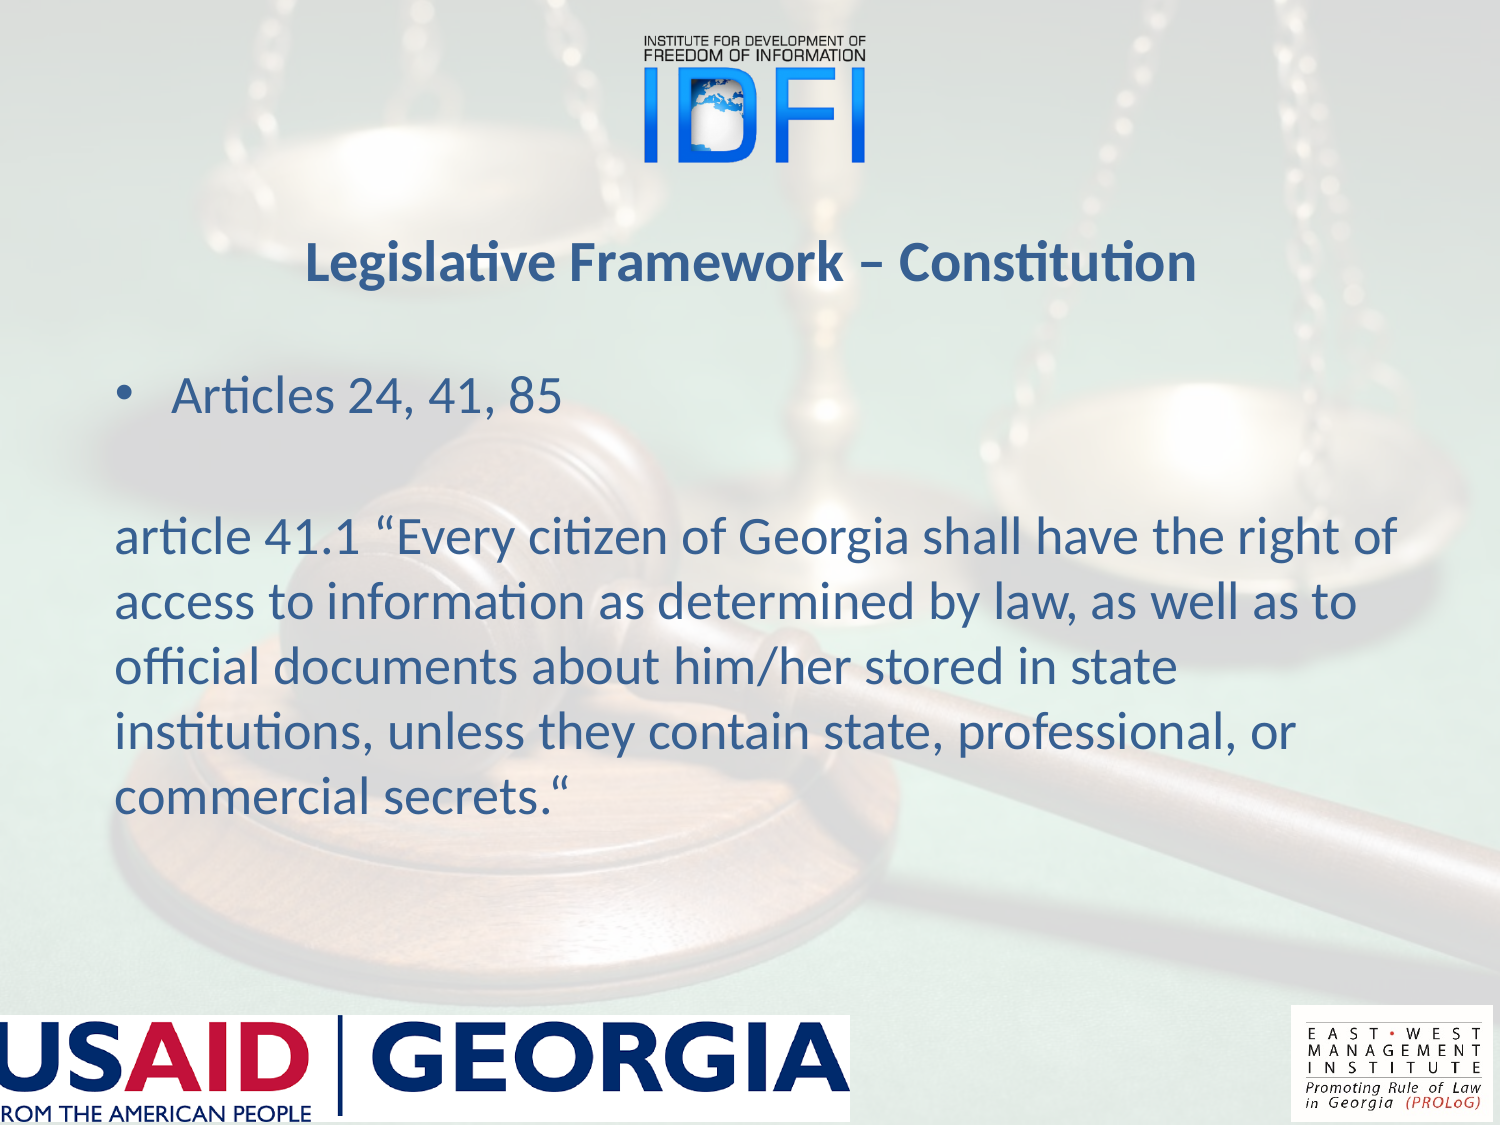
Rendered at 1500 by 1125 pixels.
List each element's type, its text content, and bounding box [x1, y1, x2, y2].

list Articles 24, 41, 85 article 41.1 “Every citizen of Georgia shall have the right of access to information as determined by law, as well as to official documents about him/her stored in state institutions, unless they contain state, professional, or commercial secrets.“ [100, 351, 1451, 1061]
picture [0, 1015, 851, 1122]
picture [628, 24, 874, 174]
title Legislative Framework – Constitution [76, 163, 1427, 352]
picture [1291, 1005, 1493, 1122]
